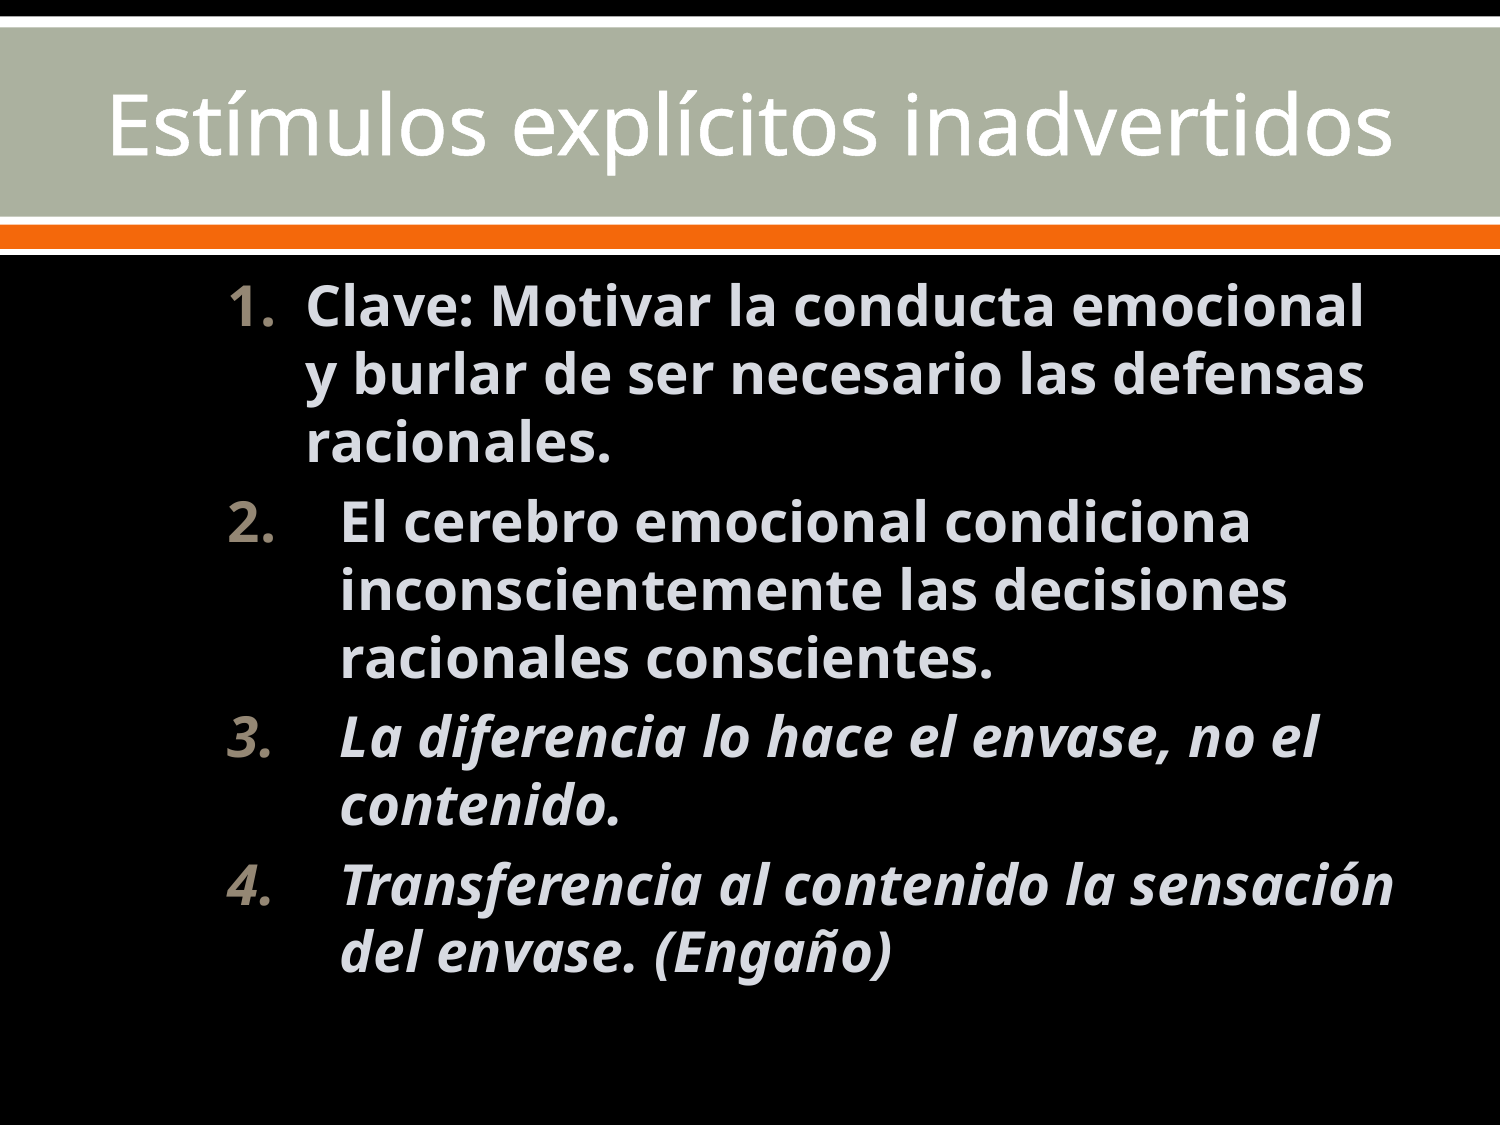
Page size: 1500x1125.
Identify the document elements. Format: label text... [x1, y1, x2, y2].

list Clave: Motivar la conducta emocional y burlar de ser necesario las defensas racionales. El cerebro emocional condiciona inconscientemente las decisiones racionales conscientes. La diferencia lo hace el envase, no el contenido. Transferencia al contenido la sensación del envase. (Engaño) [75, 262, 1425, 1005]
title Estímulos explícitos inadvertidos [75, 29, 1425, 213]
